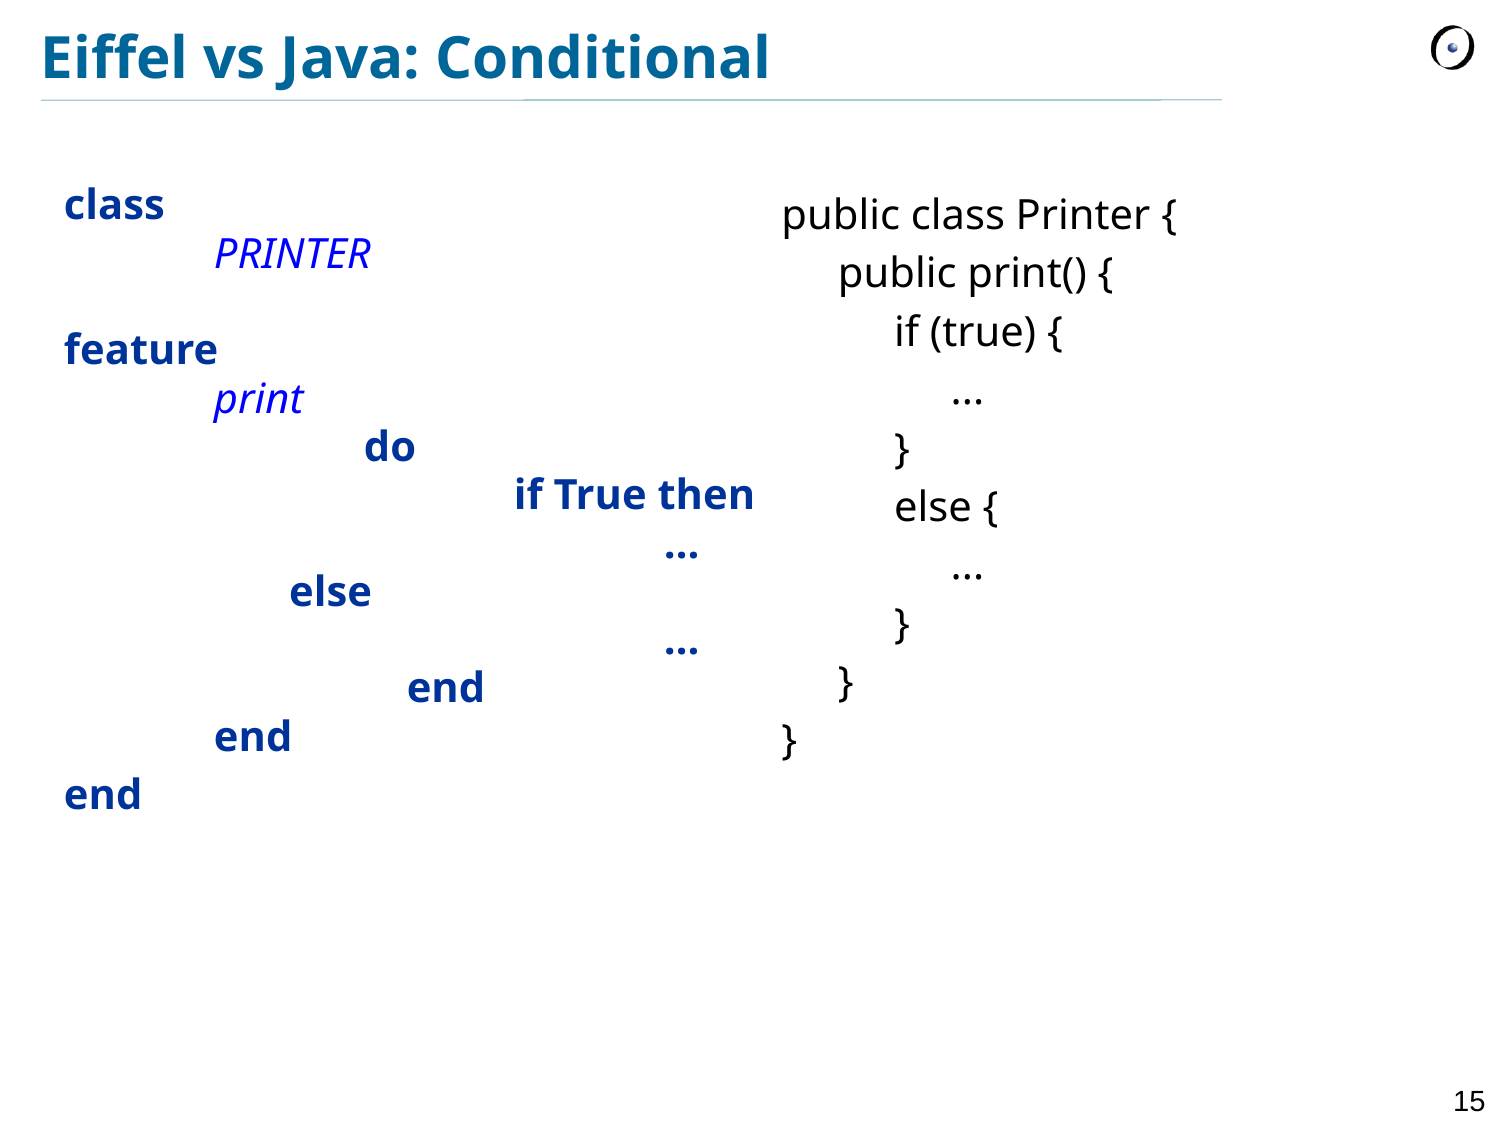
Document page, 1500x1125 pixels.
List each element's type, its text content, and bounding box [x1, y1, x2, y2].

list public class Printer { public print() { if (true) { ... } else { ... } } } [766, 180, 1500, 1071]
title Eiffel vs Java: Conditional [40, 18, 1373, 92]
picture [1429, 20, 1476, 72]
list class PRINTER feature print do if True then … else … end end end [48, 180, 766, 1071]
